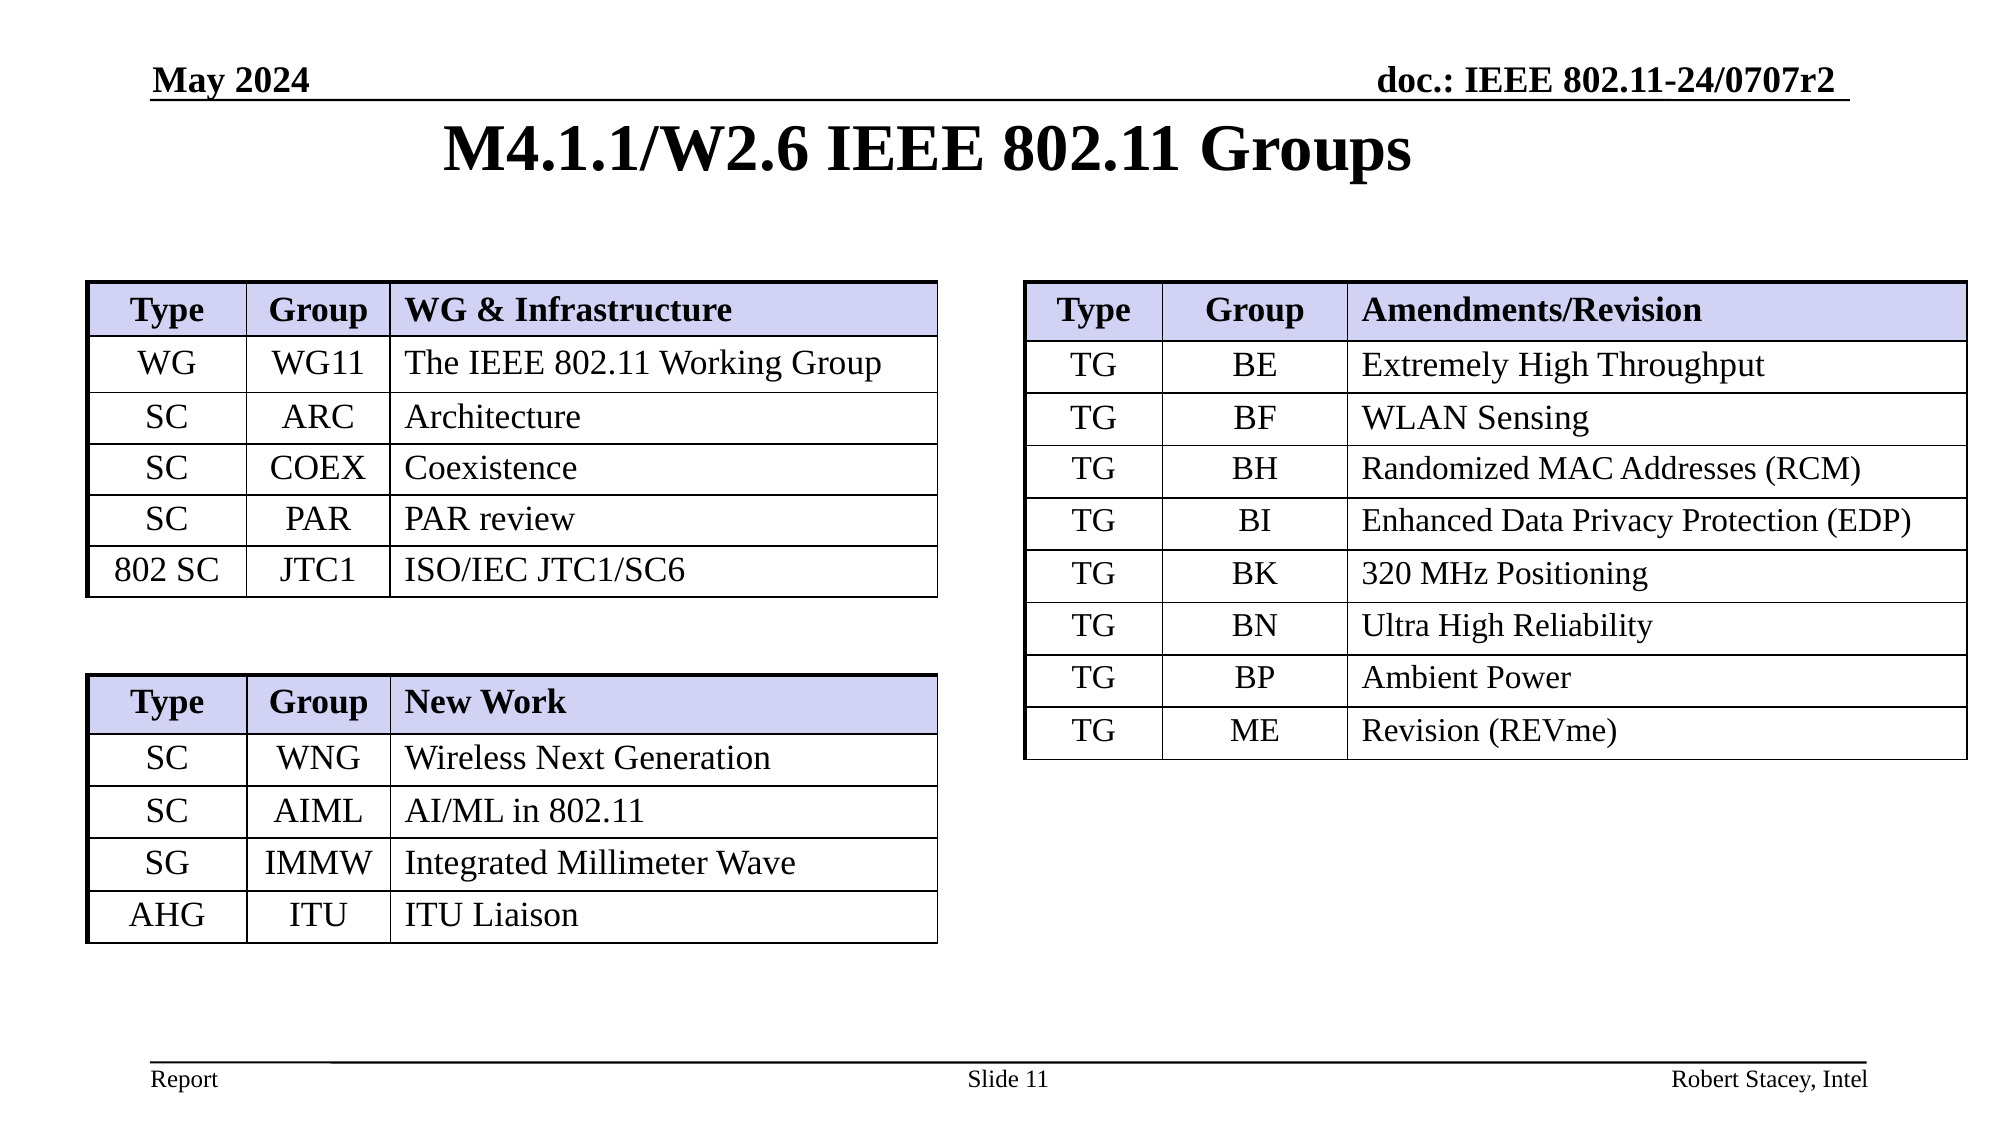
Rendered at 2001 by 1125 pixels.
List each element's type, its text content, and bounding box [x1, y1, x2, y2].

table_cell PAR review [391, 496, 937, 545]
footer Robert Stacey, Intel [1512, 1061, 1869, 1093]
table_cell BH [1163, 446, 1347, 497]
table_cell ARC [247, 393, 389, 443]
table_cell SG [90, 839, 246, 890]
table_cell ME [1163, 708, 1347, 759]
table_cell BK [1163, 551, 1347, 602]
table_cell TG [1027, 708, 1162, 759]
table_header Group [1163, 284, 1347, 340]
table_cell ITU [248, 892, 390, 942]
table_cell SC [90, 787, 246, 837]
table_header Group [248, 677, 390, 733]
table_cell SC [90, 496, 246, 545]
table_cell TG [1027, 499, 1162, 549]
table_header Type [90, 677, 246, 733]
table_cell AIML [248, 787, 390, 837]
table_header Type [90, 284, 246, 335]
table_cell Wireless Next Generation [391, 735, 937, 785]
table_cell WG11 [247, 337, 389, 392]
table_header Type [1027, 284, 1162, 340]
table_cell AI/ML in 802.11 [391, 787, 937, 837]
table_cell 320 MHz Positioning [1348, 551, 1966, 602]
table_cell SC [90, 445, 246, 494]
table_cell TG [1027, 342, 1162, 392]
table_cell BP [1163, 656, 1347, 706]
table_cell JTC1 [247, 547, 389, 596]
table_cell WNG [248, 735, 390, 785]
table_header WG & Infrastructure [391, 284, 937, 335]
table_cell PAR [247, 496, 389, 545]
table_cell WG [90, 337, 246, 392]
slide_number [152, 54, 347, 101]
title M4.1.1/W2.6 IEEE 802.11 Groups [356, 105, 1519, 181]
table_cell BE [1163, 342, 1347, 392]
table_cell Ambient Power [1348, 656, 1966, 706]
table_cell TG [1027, 446, 1162, 497]
table_header New Work [391, 677, 937, 733]
table_cell ITU Liaison [391, 892, 937, 942]
table_cell WLAN Sensing [1348, 394, 1966, 445]
table_cell Ultra High Reliability [1348, 603, 1966, 654]
table_cell Extremely High Throughput [1348, 342, 1966, 392]
slide_number Slide 11 [964, 1061, 1053, 1093]
table_cell BI [1163, 499, 1347, 549]
table_cell IMMW [248, 839, 390, 890]
table_cell TG [1027, 551, 1162, 602]
table_cell Integrated Millimeter Wave [391, 839, 937, 890]
table_cell Coexistence [391, 445, 937, 494]
table_header Group [247, 284, 389, 335]
table_cell TG [1027, 394, 1162, 445]
table_cell Revision (REVme) [1348, 708, 1966, 759]
table_cell 802 SC [90, 547, 246, 596]
table_cell Architecture [391, 393, 937, 443]
table_cell The IEEE 802.11 Working Group [391, 337, 937, 392]
table_cell COEX [247, 445, 389, 494]
table_cell ISO/IEC JTC1/SC6 [391, 547, 937, 596]
table_cell AHG [90, 892, 246, 942]
table_cell SC [90, 735, 246, 785]
table_cell TG [1027, 656, 1162, 706]
table_cell TG [1027, 603, 1162, 654]
table_cell Enhanced Data Privacy Protection (EDP) [1348, 499, 1966, 549]
table_header Amendments/Revision [1348, 284, 1966, 340]
table_cell SC [90, 393, 246, 443]
table_cell BF [1163, 394, 1347, 445]
table_cell BN [1163, 603, 1347, 654]
table_cell Randomized MAC Addresses (RCM) [1348, 446, 1966, 497]
